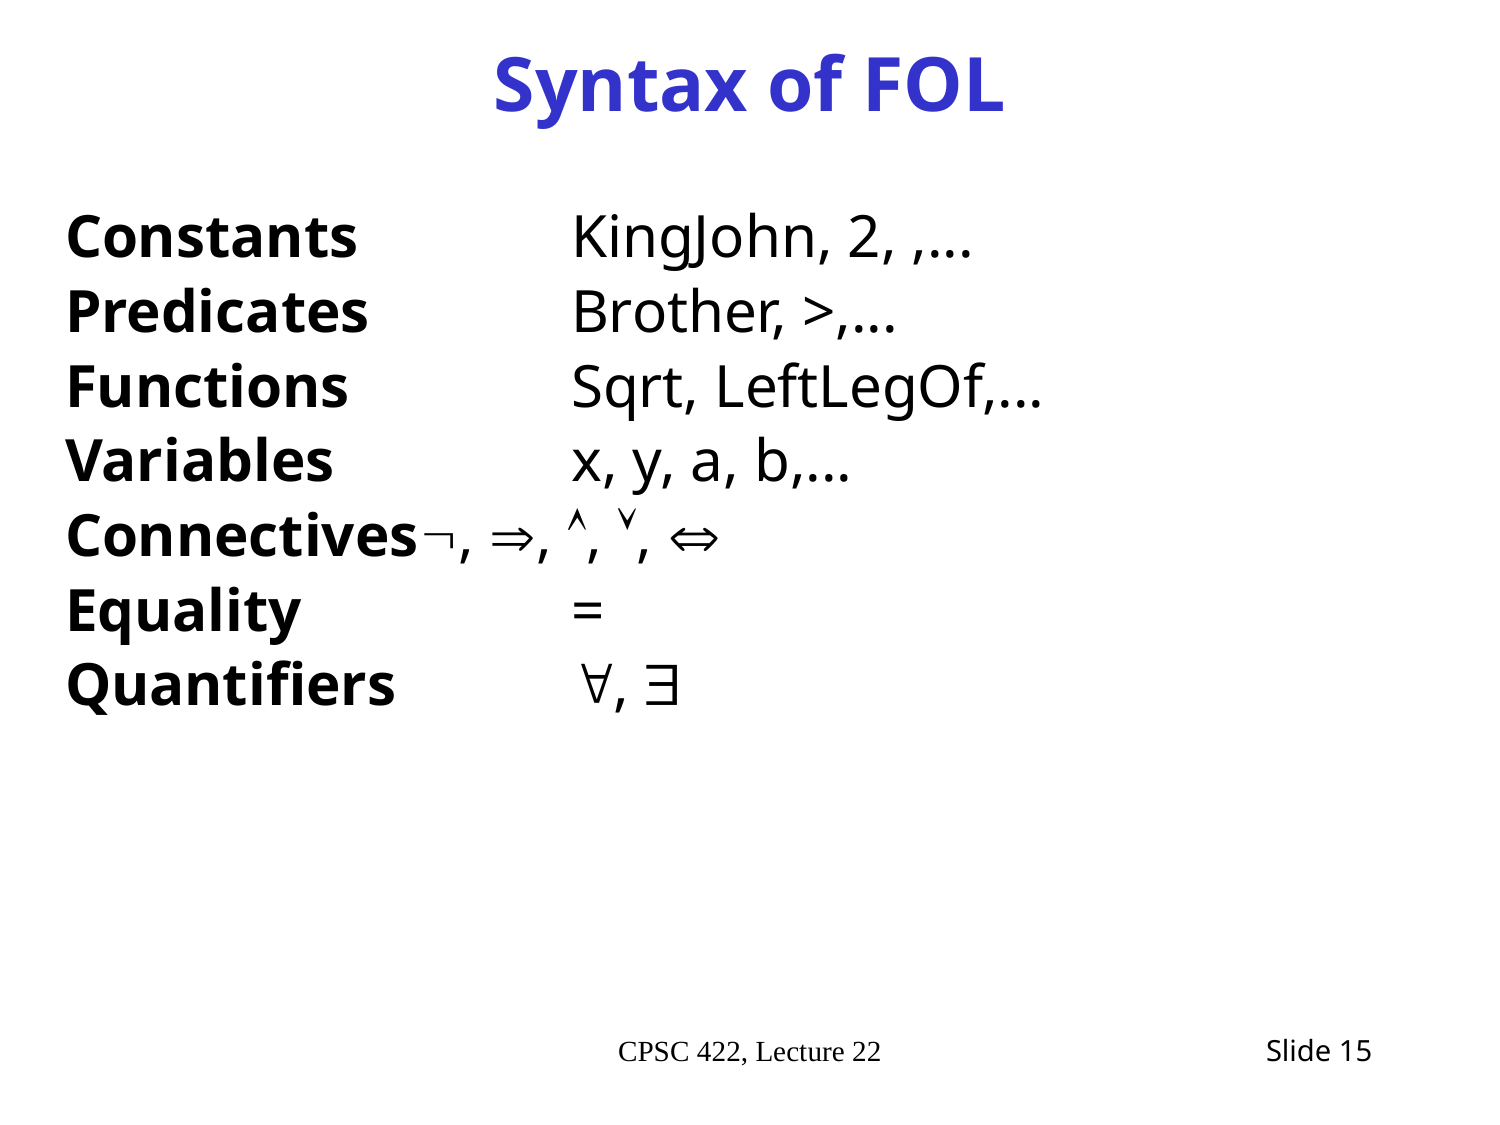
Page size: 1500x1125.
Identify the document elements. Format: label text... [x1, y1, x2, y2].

title Syntax of FOL [49, 24, 1451, 138]
slide_number Slide 15 [1074, 1024, 1388, 1101]
footer CPSC 422, Lecture 22 [512, 1024, 988, 1101]
list Constants KingJohn, 2, ,... Predicates Brother, >,... Functions Sqrt, LeftLegOf,... Variables x, y, a, b,... Connectives , , , ,  Equality = Quantifiers ,  [49, 199, 1438, 938]
